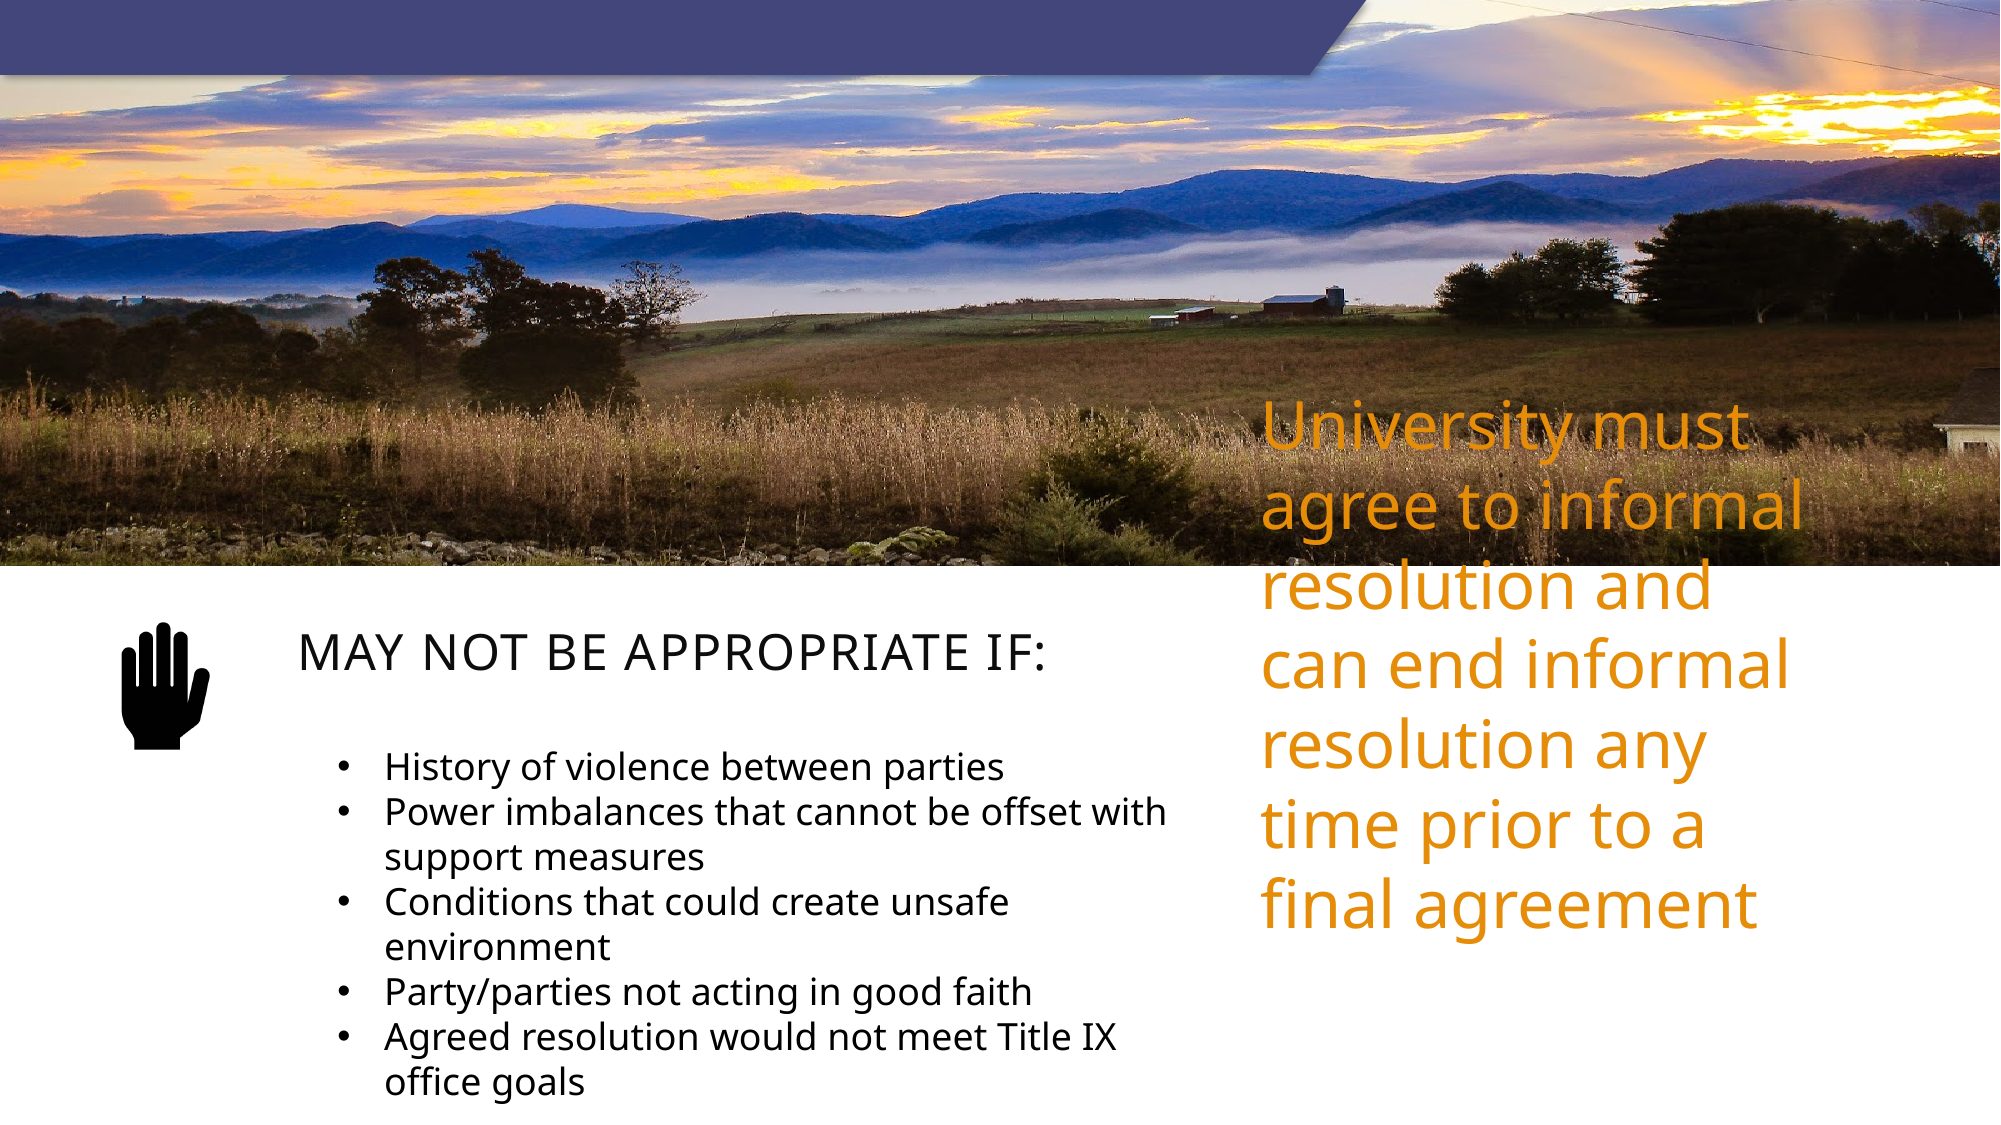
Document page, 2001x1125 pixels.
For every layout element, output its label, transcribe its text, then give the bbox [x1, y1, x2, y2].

text_box History of violence between parties Power imbalances that cannot be offset with support measures Conditions that could create unsafe environment Party/parties not acting in good faith Agreed resolution would not meet Title IX office goals [322, 736, 1188, 1125]
picture [89, 610, 241, 762]
picture [0, 0, 2000, 566]
list University must agree to informal resolution and can end informal resolution any time prior to a final agreement [1245, 577, 1850, 963]
title May not be appropriate if: [282, 612, 1105, 725]
